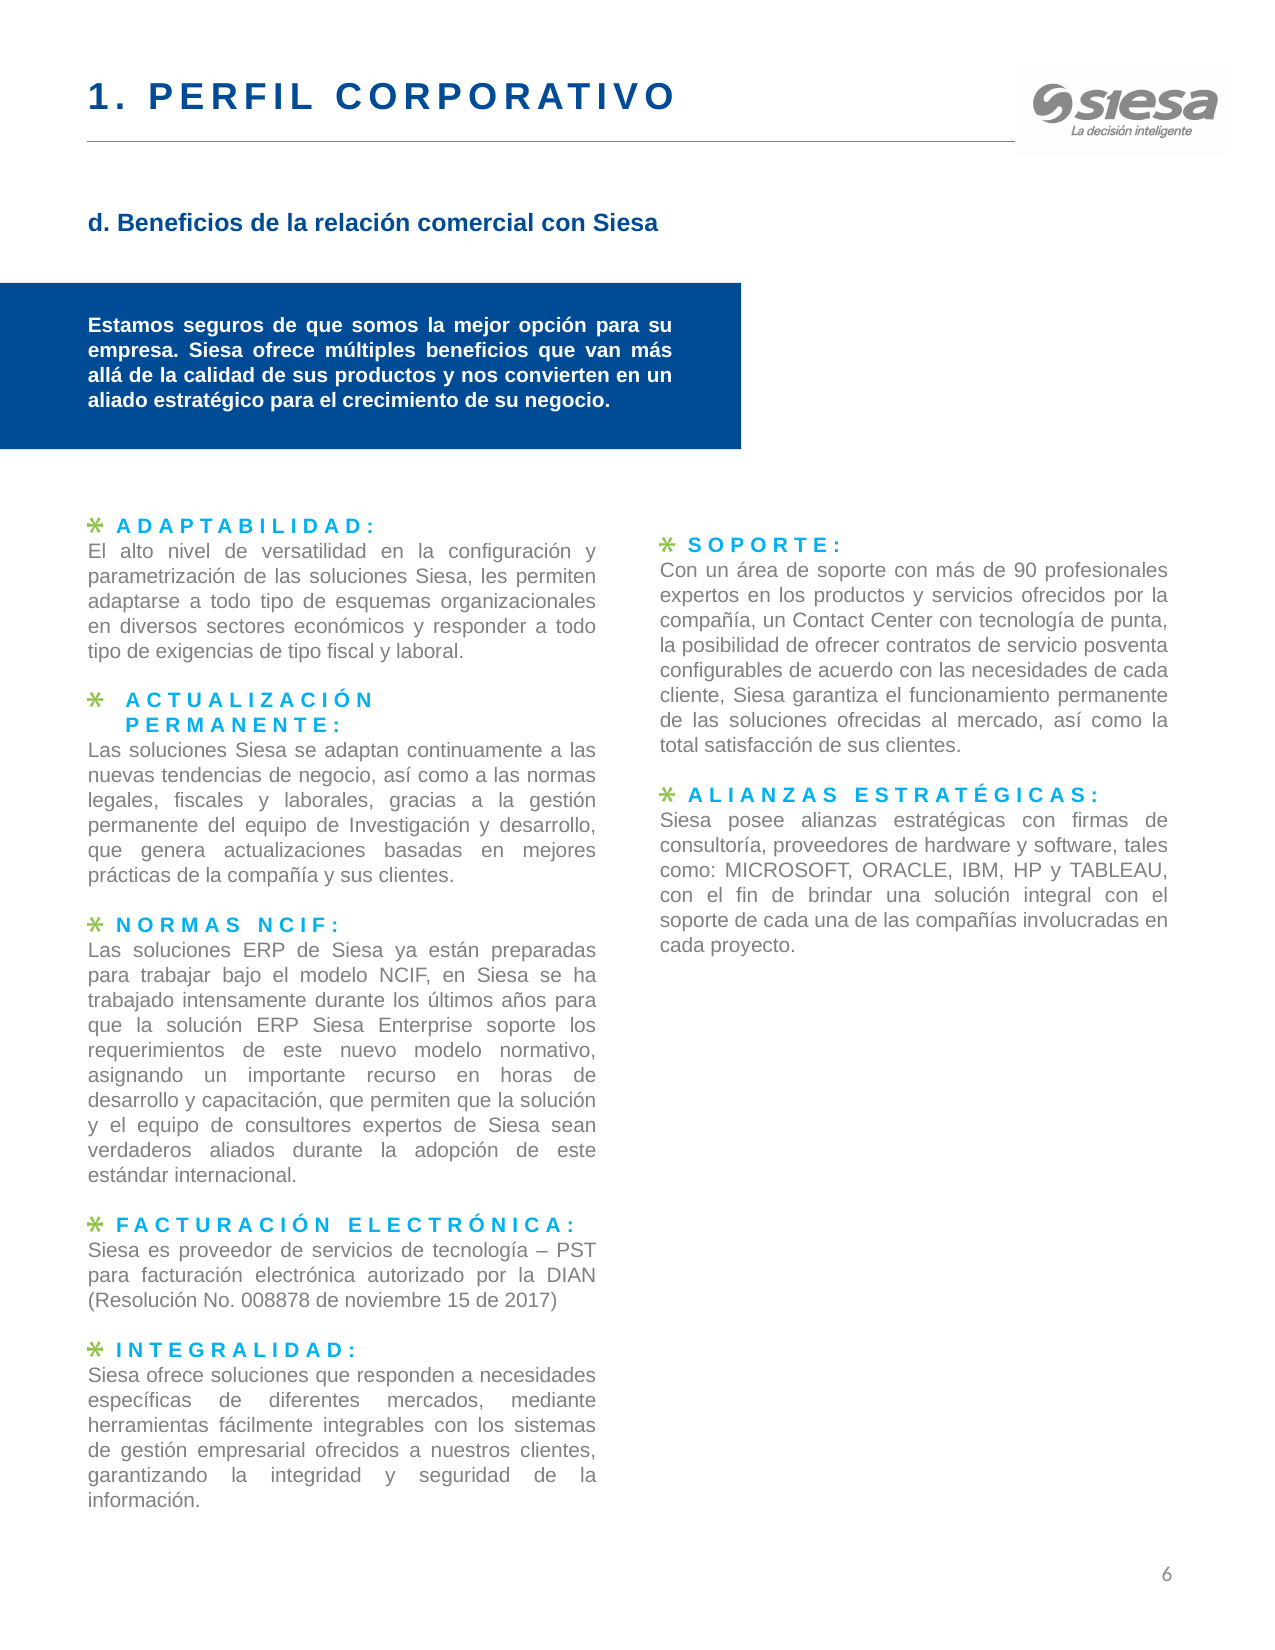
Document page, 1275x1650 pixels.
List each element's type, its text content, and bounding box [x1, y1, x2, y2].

picture [87, 1341, 103, 1357]
picture [659, 787, 675, 802]
slide_number 6 [900, 1529, 1188, 1618]
picture [87, 917, 103, 932]
text_box ADAPTABILIDAD: El alto nivel de versatilidad en la configuración y parametrización de las soluciones Siesa, les permiten adaptarse a todo tipo de esquemas organizacionales en diversos sectores económicos y responder a todo tipo de exigencias de tipo fiscal y laboral. ACTUALIZACIÓN PERMANENTE: Las soluciones Siesa se adaptan continuamente a las nuevas tendencias de negocio, así como a las normas legales, fiscales y laborales, gracias a la gestión permanente del equipo de Investigación y desarrollo, que genera actualizaciones basadas en mejores prácticas de la compañía y sus clientes. NORMAS NCIF: Las soluciones ERP de Siesa ya están preparadas para trabajar bajo el modelo NCIF, en Siesa se ha trabajado intensamente durante los últimos años para que la solución ERP Siesa Enterprise soporte los requerimientos de este nuevo modelo normativo, asignando un importante recurso en horas de desarrollo y capacitación, que permiten que la solución y el equipo de consultores expertos de Siesa sean verdaderos aliados durante la adopción de este estándar internacional. FACTURACIÓN ELECTRÓNICA: Siesa es proveedor de servicios de tecnología – PST para facturación electrónica autorizado por la DIAN (Resolución No. 008878 de noviembre 15 de 2017) INTEGRALIDAD: Siesa ofrece soluciones que responden a necesidades específicas de diferentes mercados, mediante herramientas fácilmente integrables con los sistemas de gestión empresarial ofrecidos a nuestros clientes, garantizando la integridad y seguridad de la información. [73, 504, 611, 1519]
text_box [0, 282, 742, 450]
picture [87, 517, 103, 533]
picture [1015, 64, 1228, 157]
text_box SOPORTE: Con un área de soporte con más de 90 profesionales expertos en los productos y servicios ofrecidos por la compañía, un Contact Center con tecnología de punta, la posibilidad de ofrecer contratos de servicio posventa configurables de acuerdo con las necesidades de cada cliente, Siesa garantiza el funcionamiento permanente de las soluciones ofrecidas al mercado, así como la total satisfacción de sus clientes. ALIANZAS ESTRATÉGICAS: Siesa posee alianzas estratégicas con firmas de consultoría, proveedores de hardware y software, tales como: MICROSOFT, ORACLE, IBM, HP y TABLEAU, con el fin de brindar una solución integral con el soporte de cada una de las compañías involucradas en cada proyecto. [645, 524, 1183, 965]
text_box d. Beneficios de la relación comercial con Siesa Estamos seguros de que somos la mejor opción para su empresa. Siesa ofrece múltiples beneficios que van más allá de la calidad de sus productos y nos convierten en un aliado estratégico para el crecimiento de su negocio. [73, 199, 688, 444]
picture [659, 537, 675, 552]
picture [87, 1216, 103, 1232]
picture [87, 692, 103, 707]
text_box 1. PERFIL CORPORATIVO [73, 64, 815, 124]
